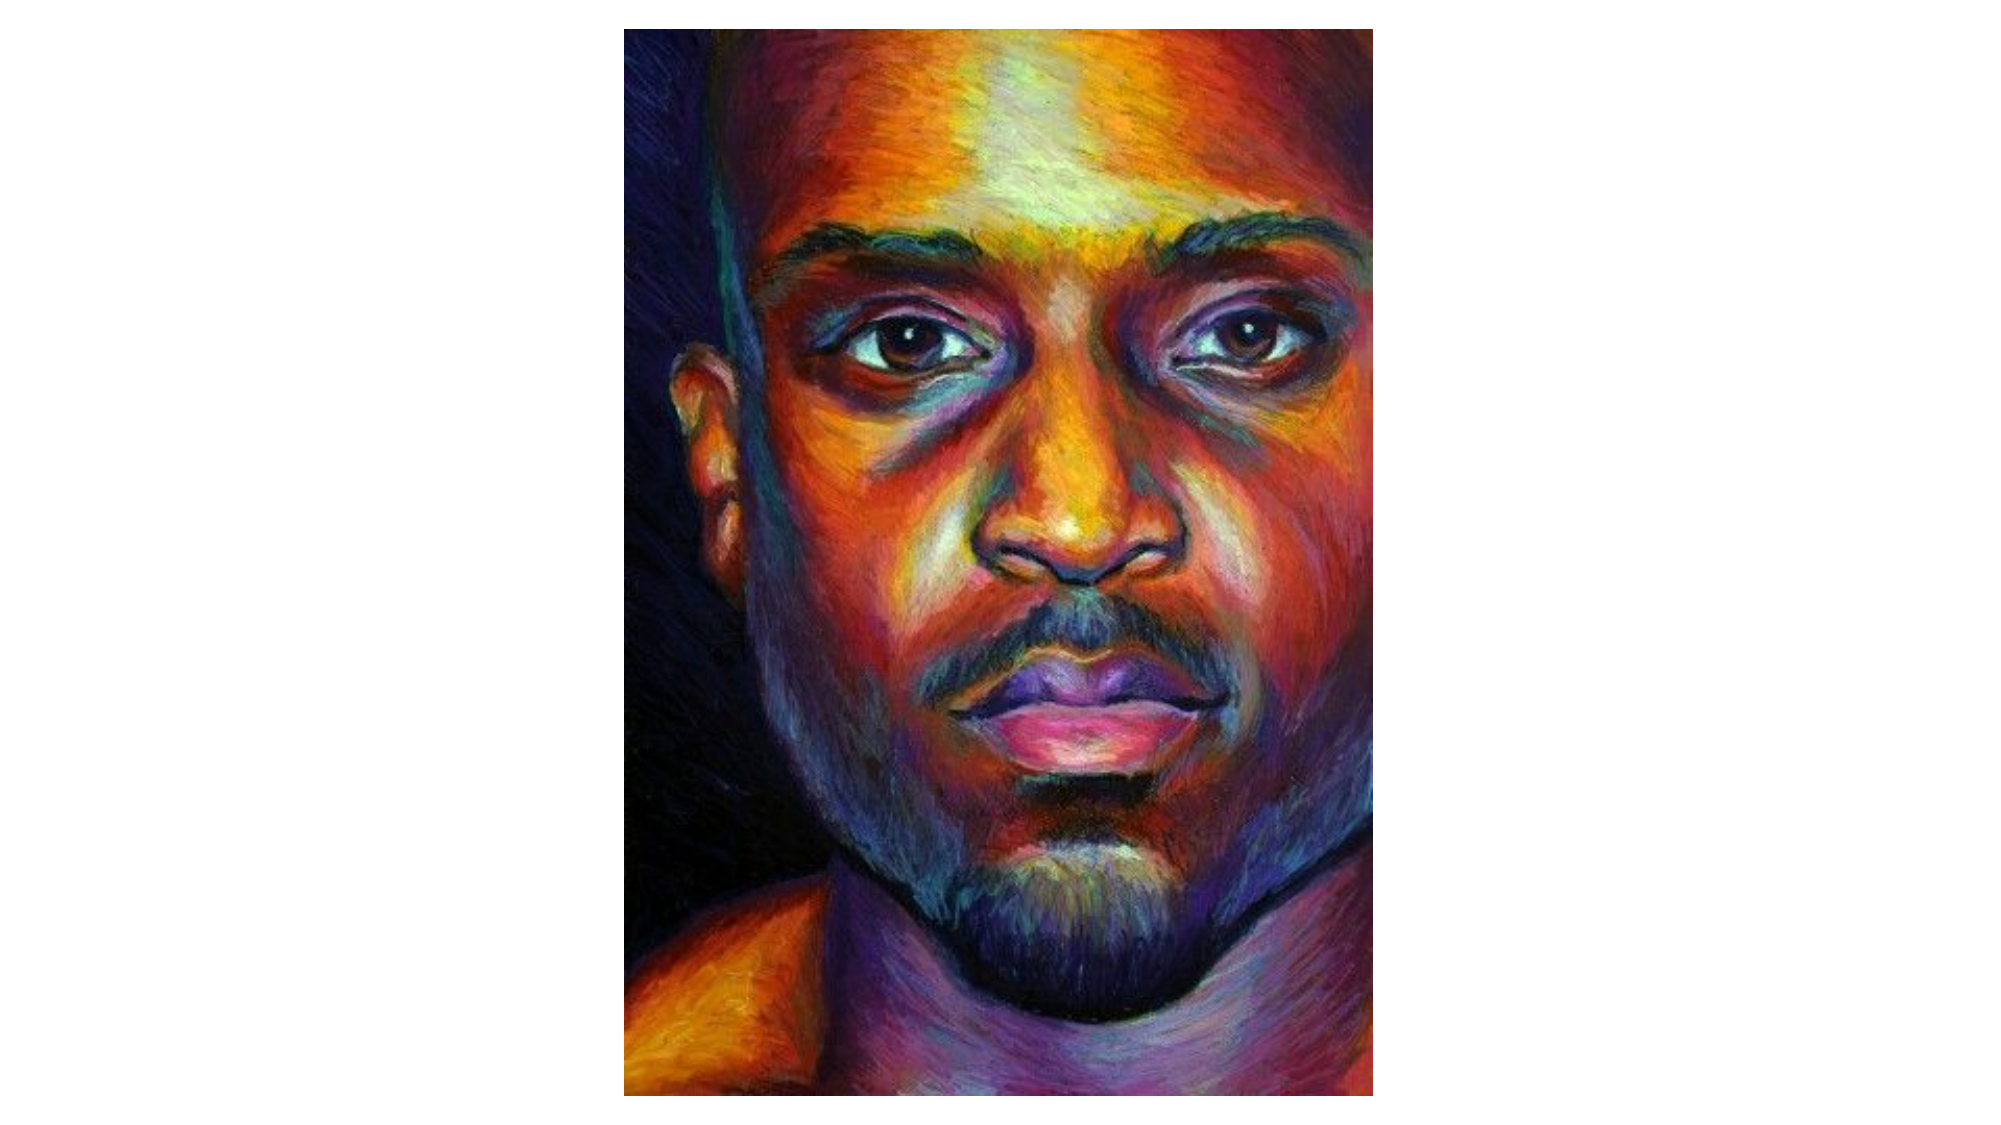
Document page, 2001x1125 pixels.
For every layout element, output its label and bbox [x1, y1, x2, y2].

picture [624, 29, 1373, 1096]
